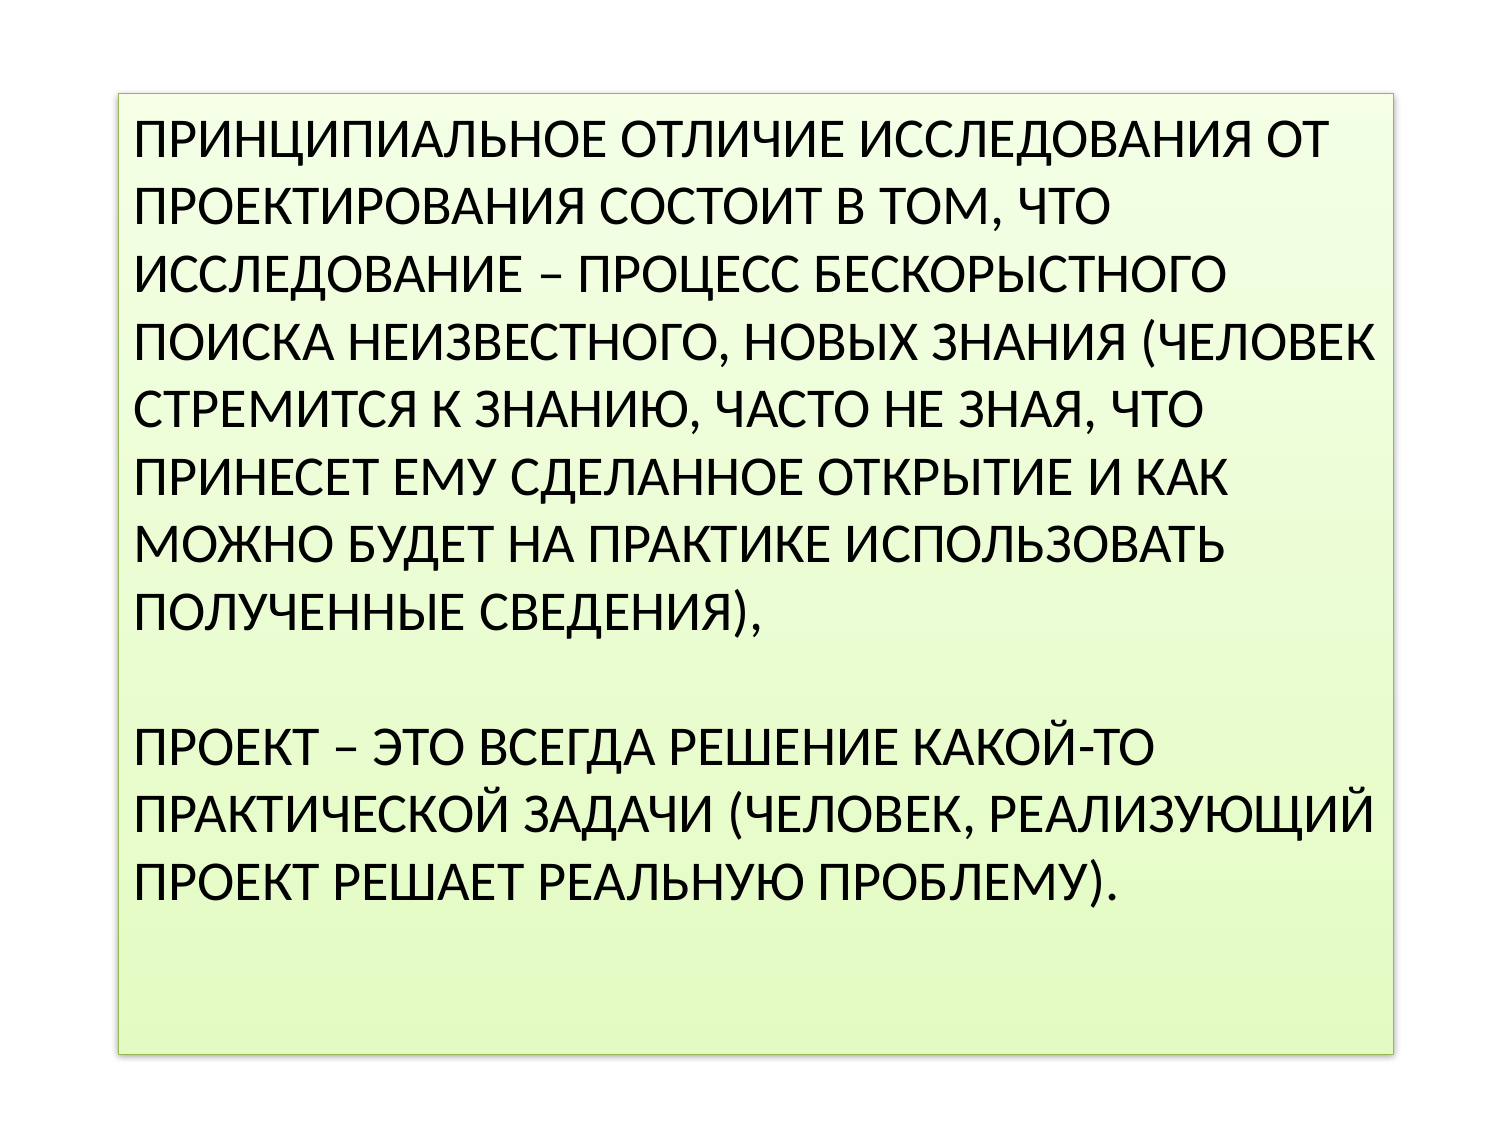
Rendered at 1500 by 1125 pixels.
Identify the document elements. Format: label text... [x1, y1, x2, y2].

title Принципиальное отличие исследования от проектирования состоит в том, что исследование – процесс бескорыстного поиска неизвестного, новых знания (человек стремится к знанию, часто не зная, что принесет ему сделанное открытие и как можно будет на практике использовать полученные сведения), проект – это всегда решение какой-то практической задачи (человек, реализующий проект решает реальную проблему). [118, 93, 1394, 1055]
